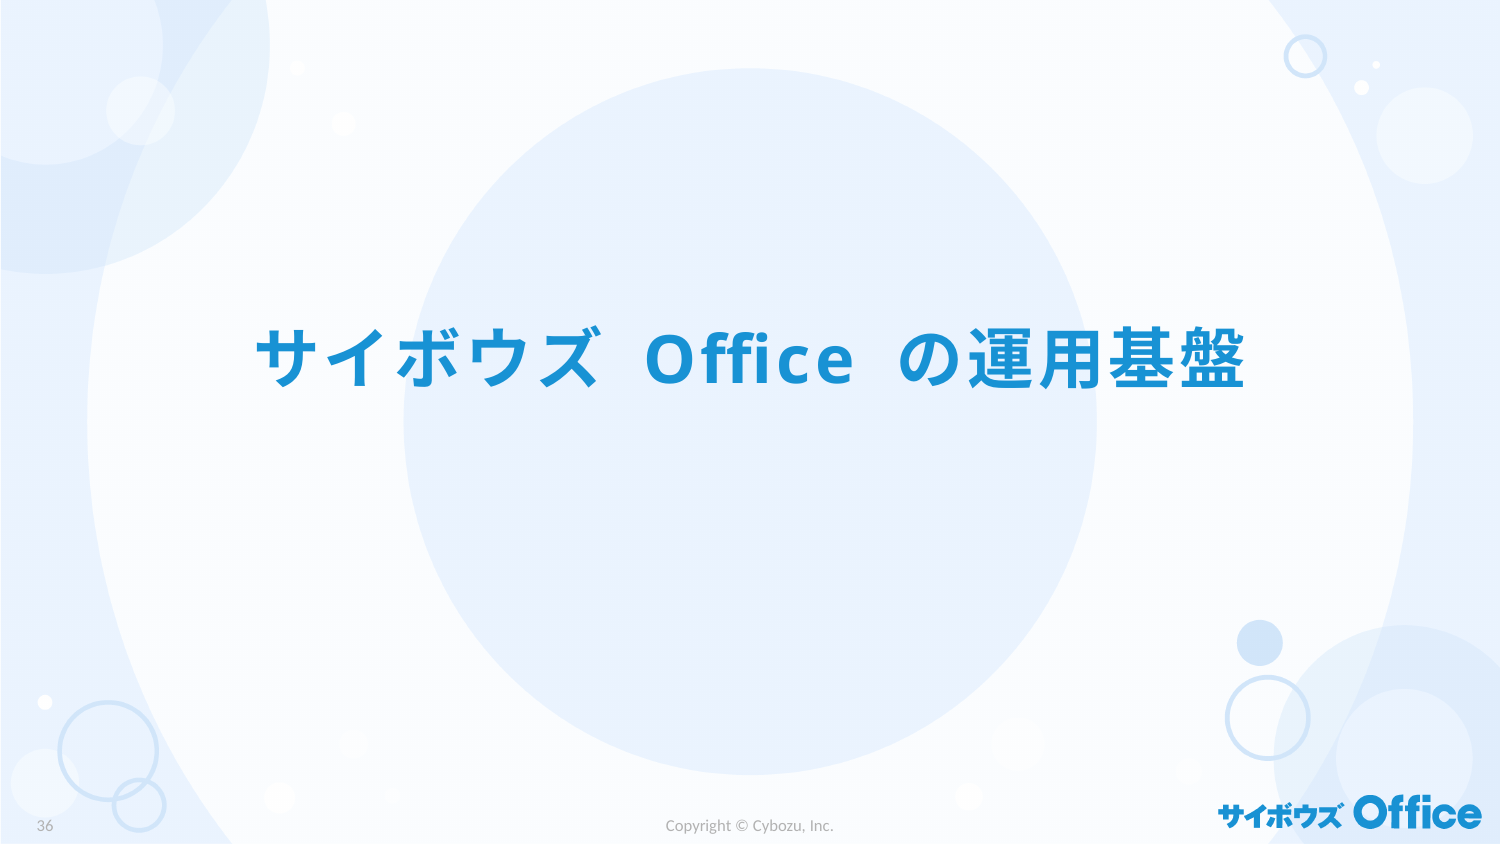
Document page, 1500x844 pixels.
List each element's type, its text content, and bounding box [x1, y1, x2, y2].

slide_number 35 [21, 797, 104, 843]
title サイボウズ Office の運用基盤 [103, 318, 1397, 408]
picture [0, 0, 1500, 844]
footer Copyright © Cybozu, Inc. [496, 797, 1004, 843]
